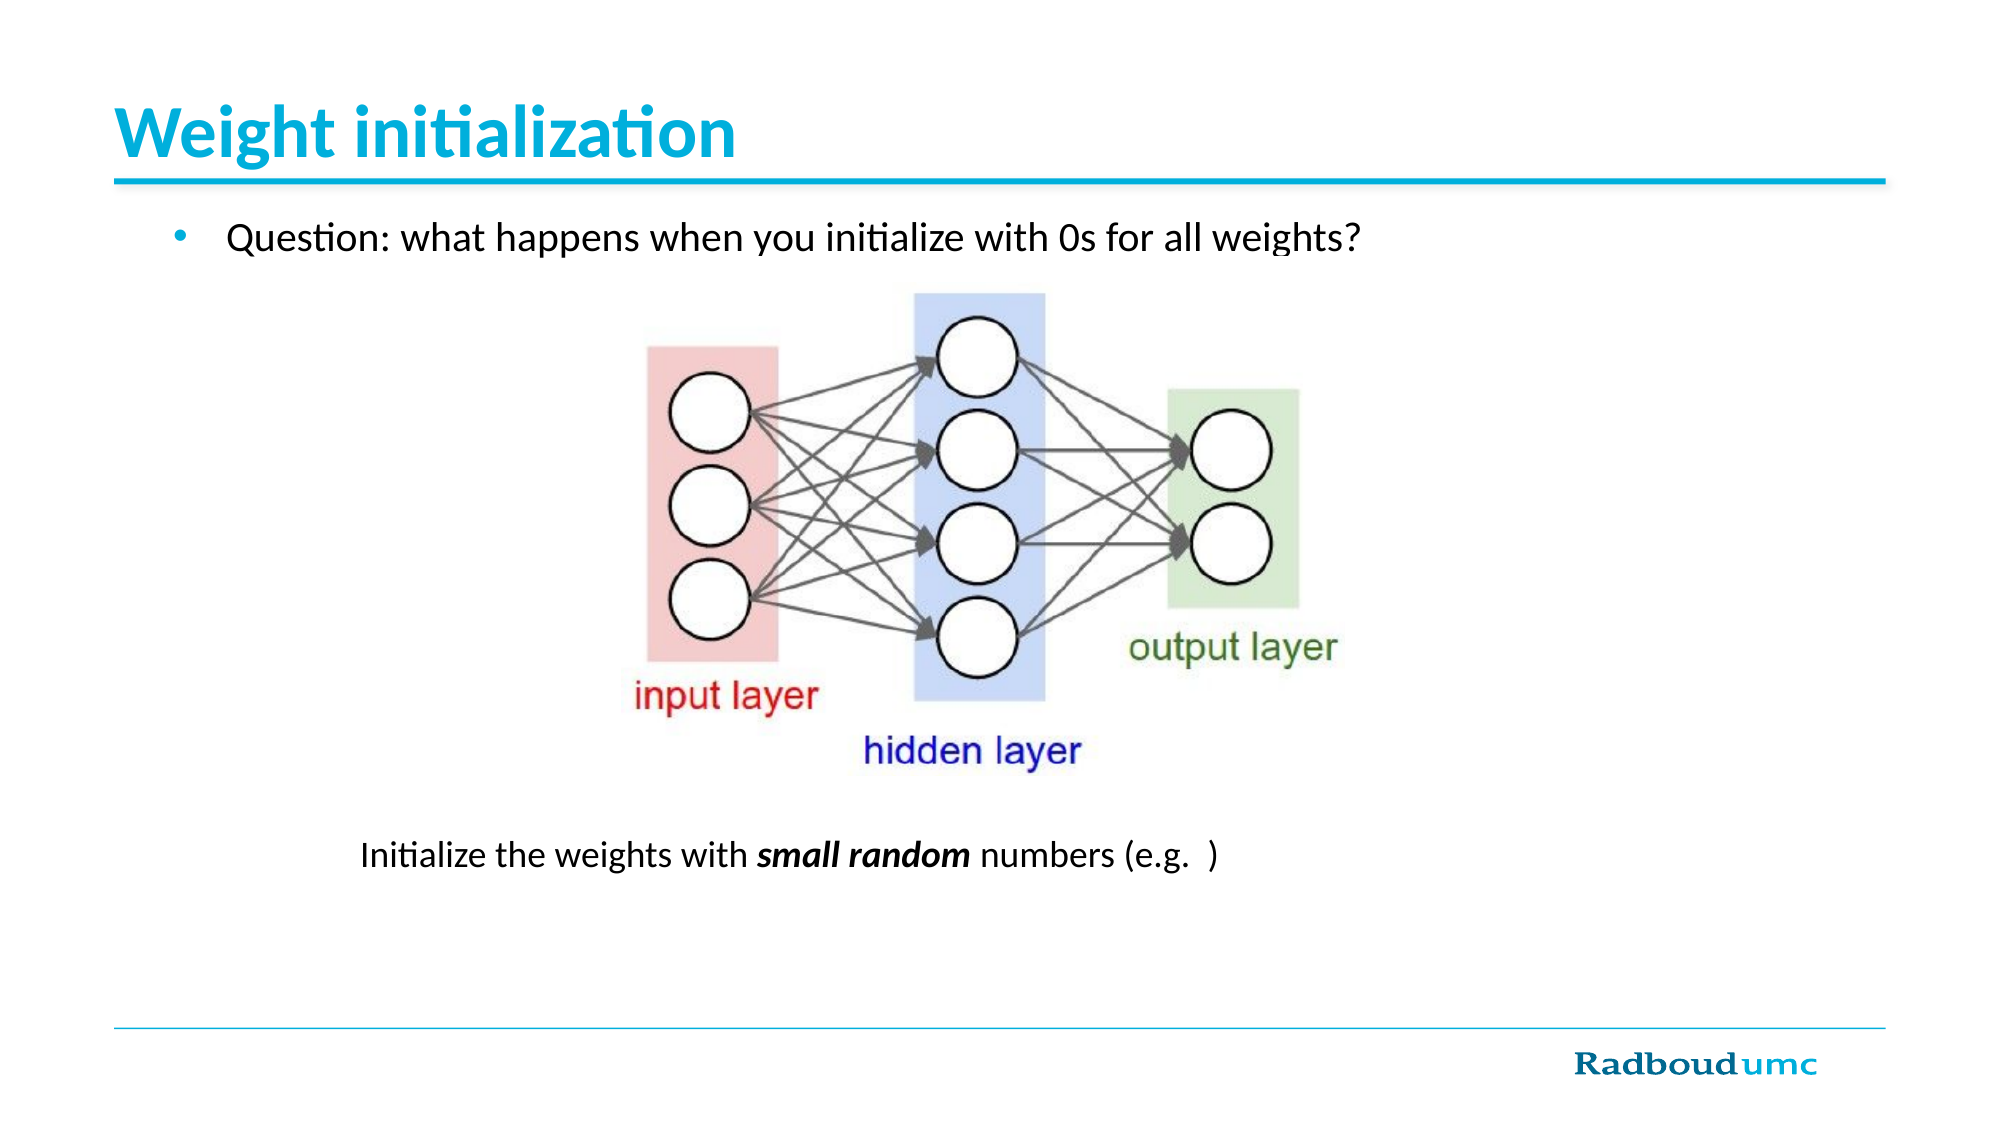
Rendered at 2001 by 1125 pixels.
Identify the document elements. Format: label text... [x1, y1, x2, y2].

picture [586, 255, 1345, 776]
title Weight initialization [114, 85, 1886, 173]
list Question: what happens when you initialize with 0s for all weights? [173, 208, 1502, 291]
